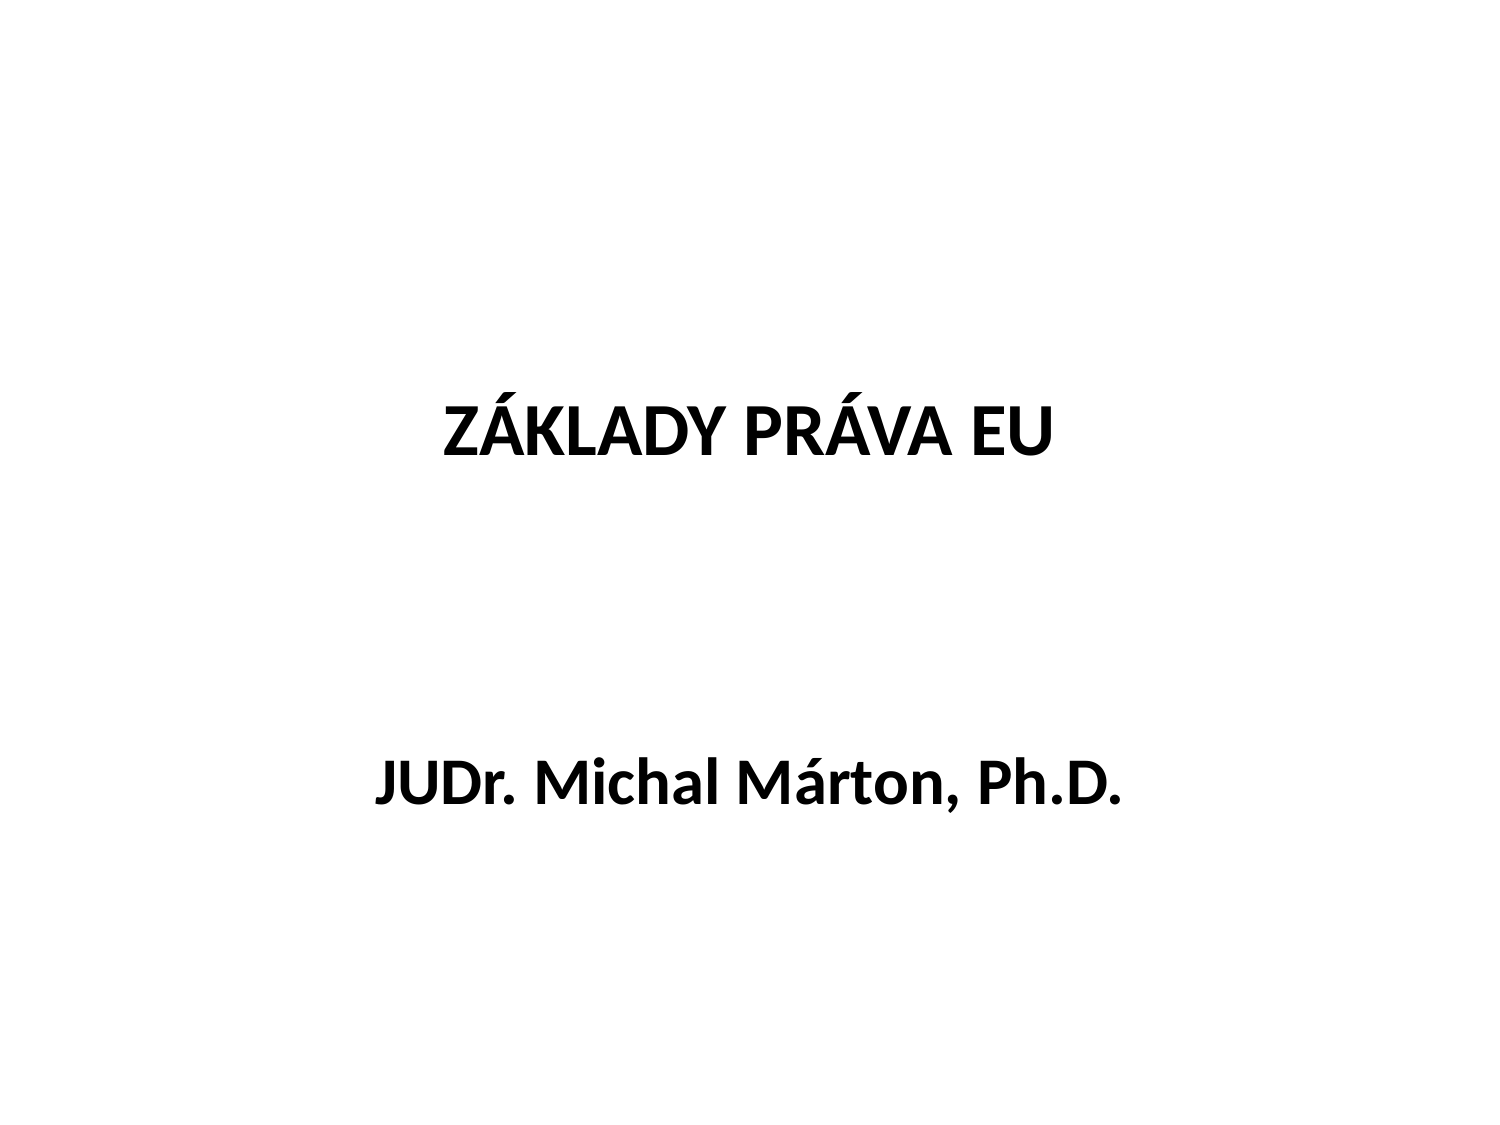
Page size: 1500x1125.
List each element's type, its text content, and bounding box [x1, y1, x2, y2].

title ZÁKLADY PRÁVA EU [112, 349, 1388, 591]
subtitle JUDr. Michal Márton, Ph.D. [225, 637, 1275, 925]
